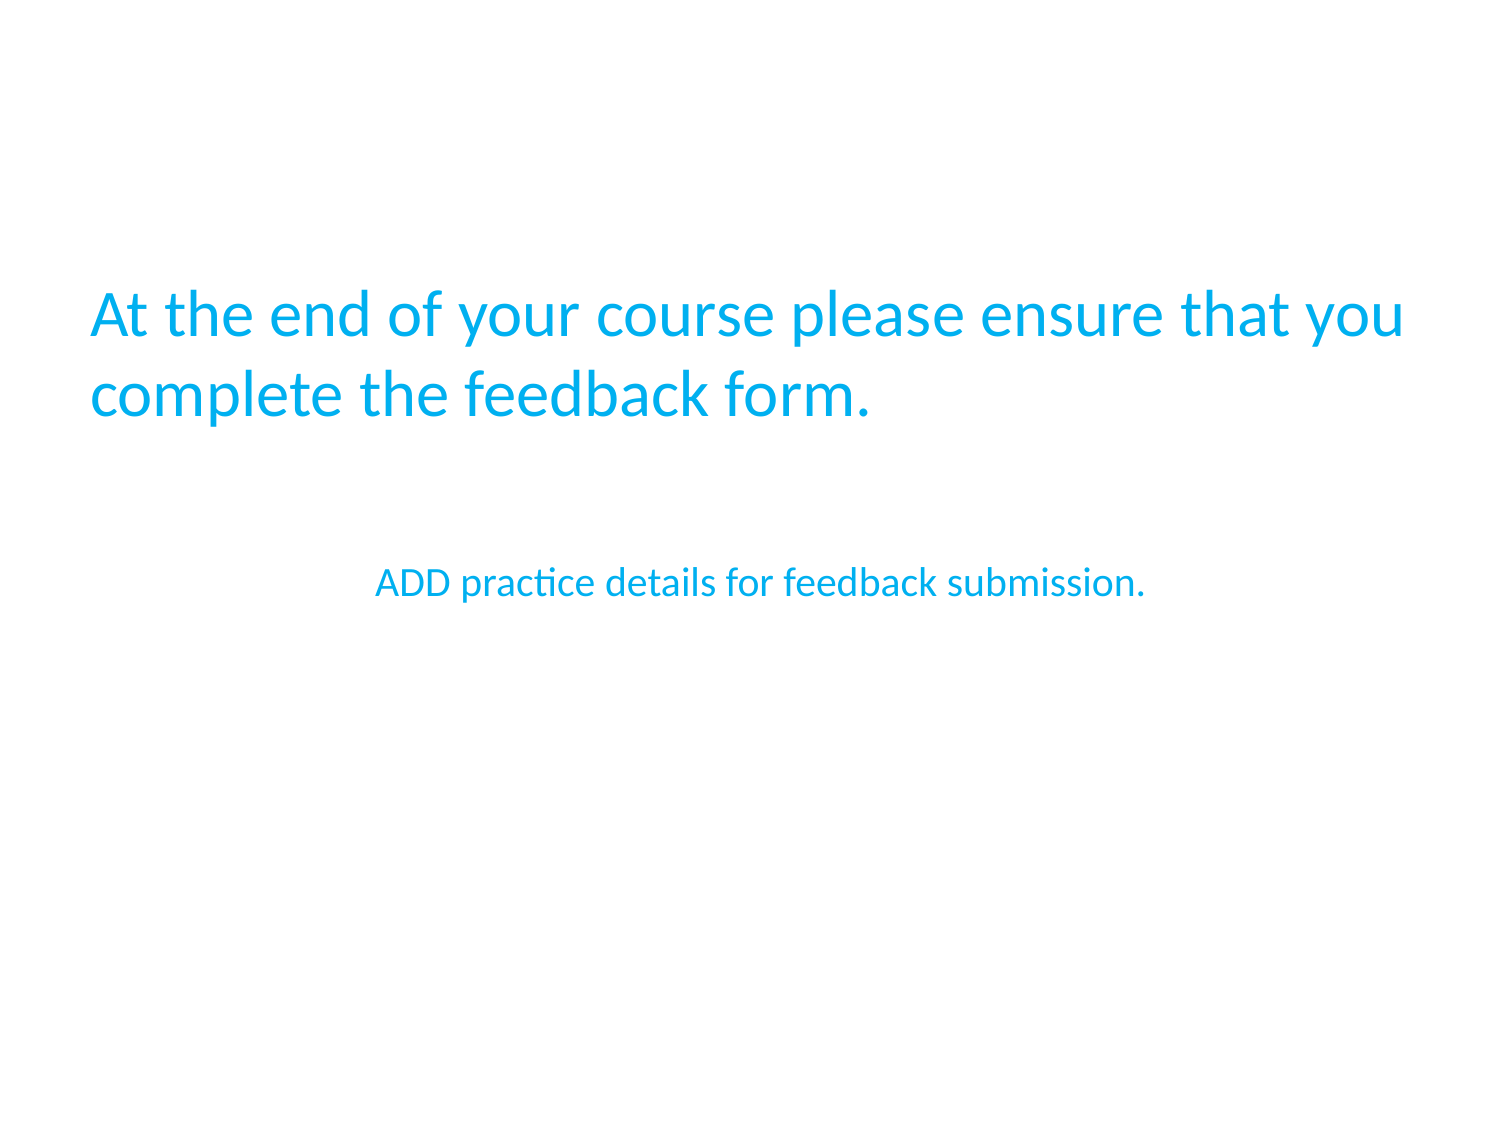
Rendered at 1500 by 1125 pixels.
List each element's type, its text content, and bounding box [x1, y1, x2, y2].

list At the end of your course please ensure that you complete the feedback form. ADD practice details for feedback submission. [75, 262, 1447, 1094]
